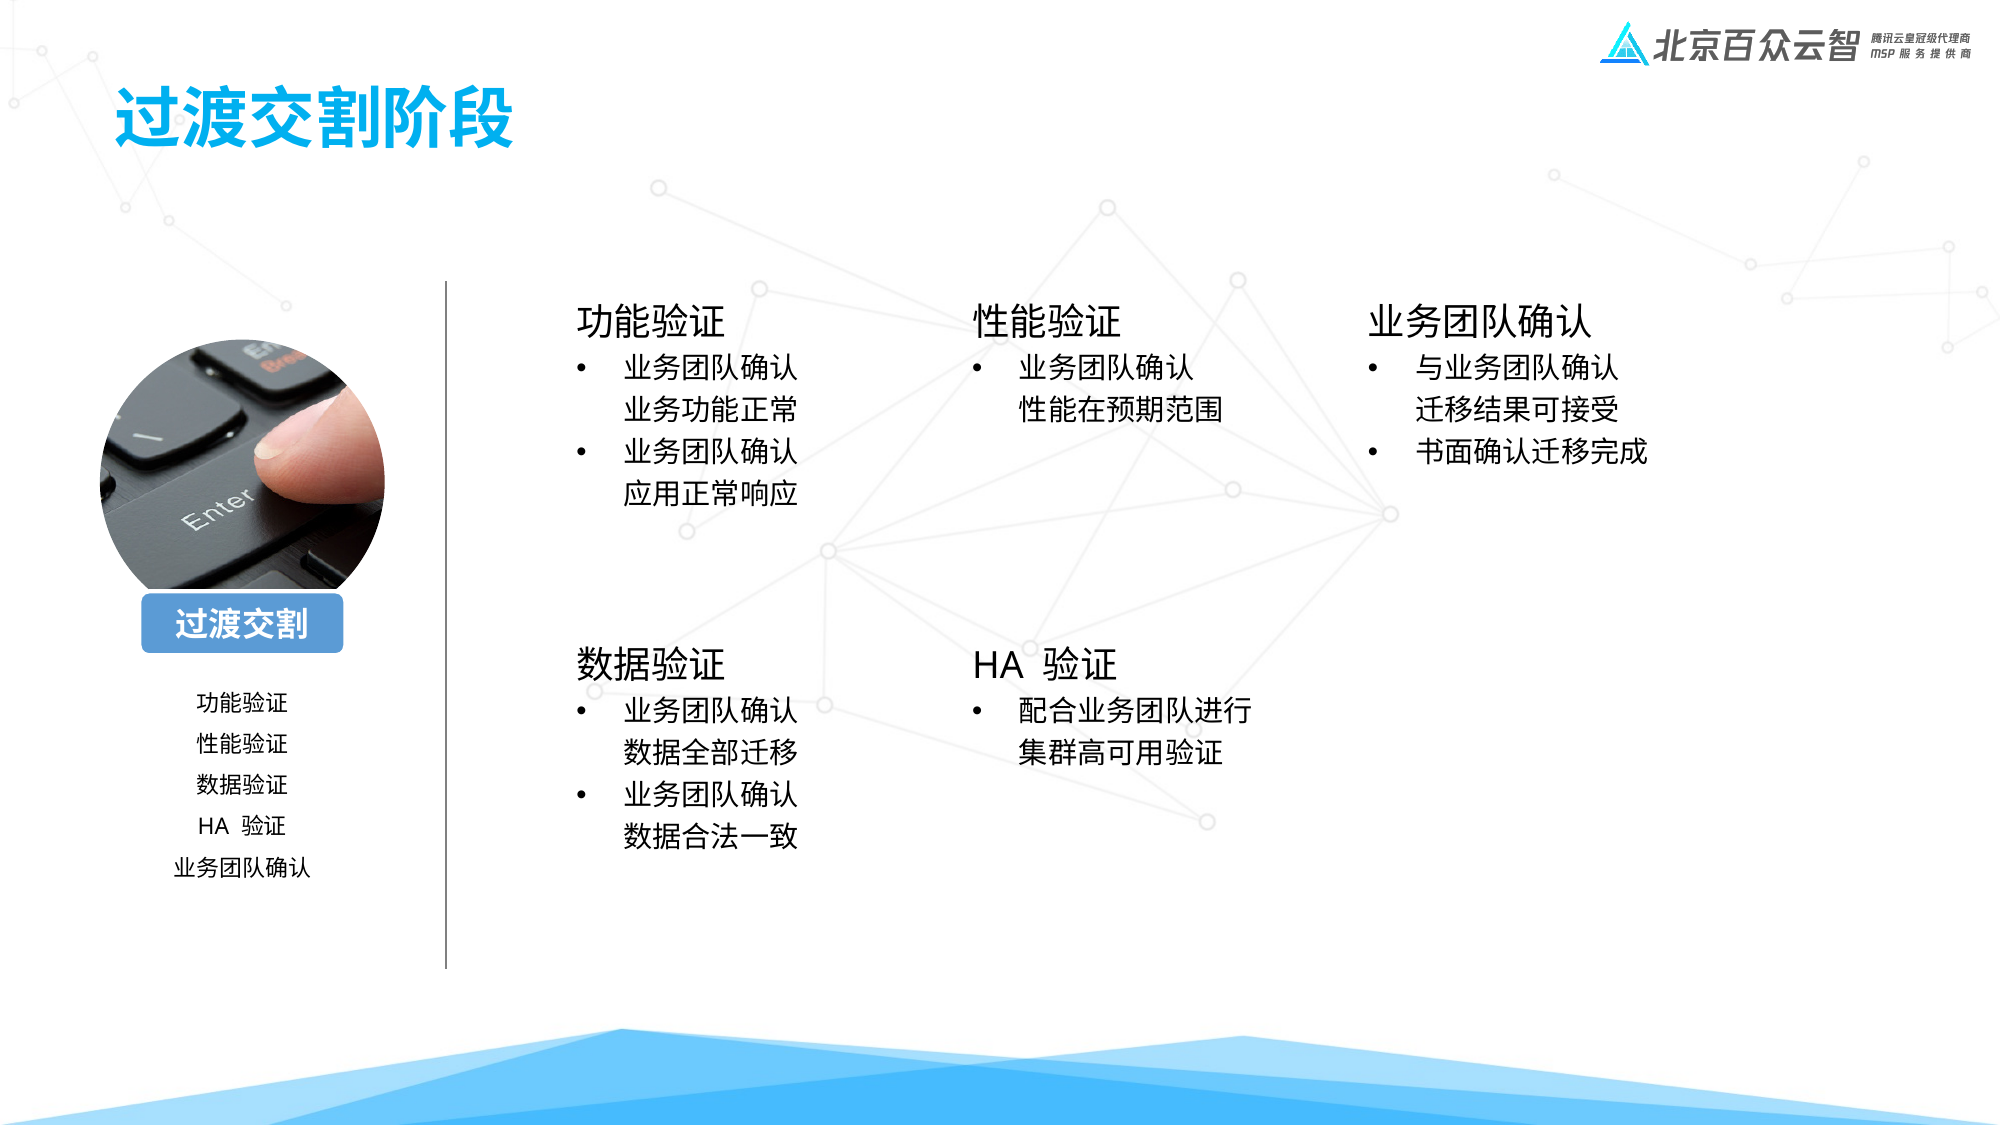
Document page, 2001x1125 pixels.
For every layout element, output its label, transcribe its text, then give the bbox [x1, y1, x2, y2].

title 过渡交割阶段 [99, 22, 1900, 210]
text_box HA 验证 配合业务团队进行 集群高可用验证 [957, 624, 1307, 819]
text_box 数据验证 业务团队确认 数据全部迁移 业务团队确认 数据合法一致 [561, 624, 911, 903]
text_box 功能验证 业务团队确认 业务功能正常 业务团队确认 应用正常响应 [561, 281, 911, 560]
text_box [99, 339, 385, 911]
picture [0, 0, 2000, 1125]
text_box 业务团队确认 与业务团队确认 迁移结果可接受 书面确认迁移完成 [1353, 281, 1703, 476]
text_box 性能验证 业务团队确认 性能在预期范围 [957, 281, 1307, 434]
